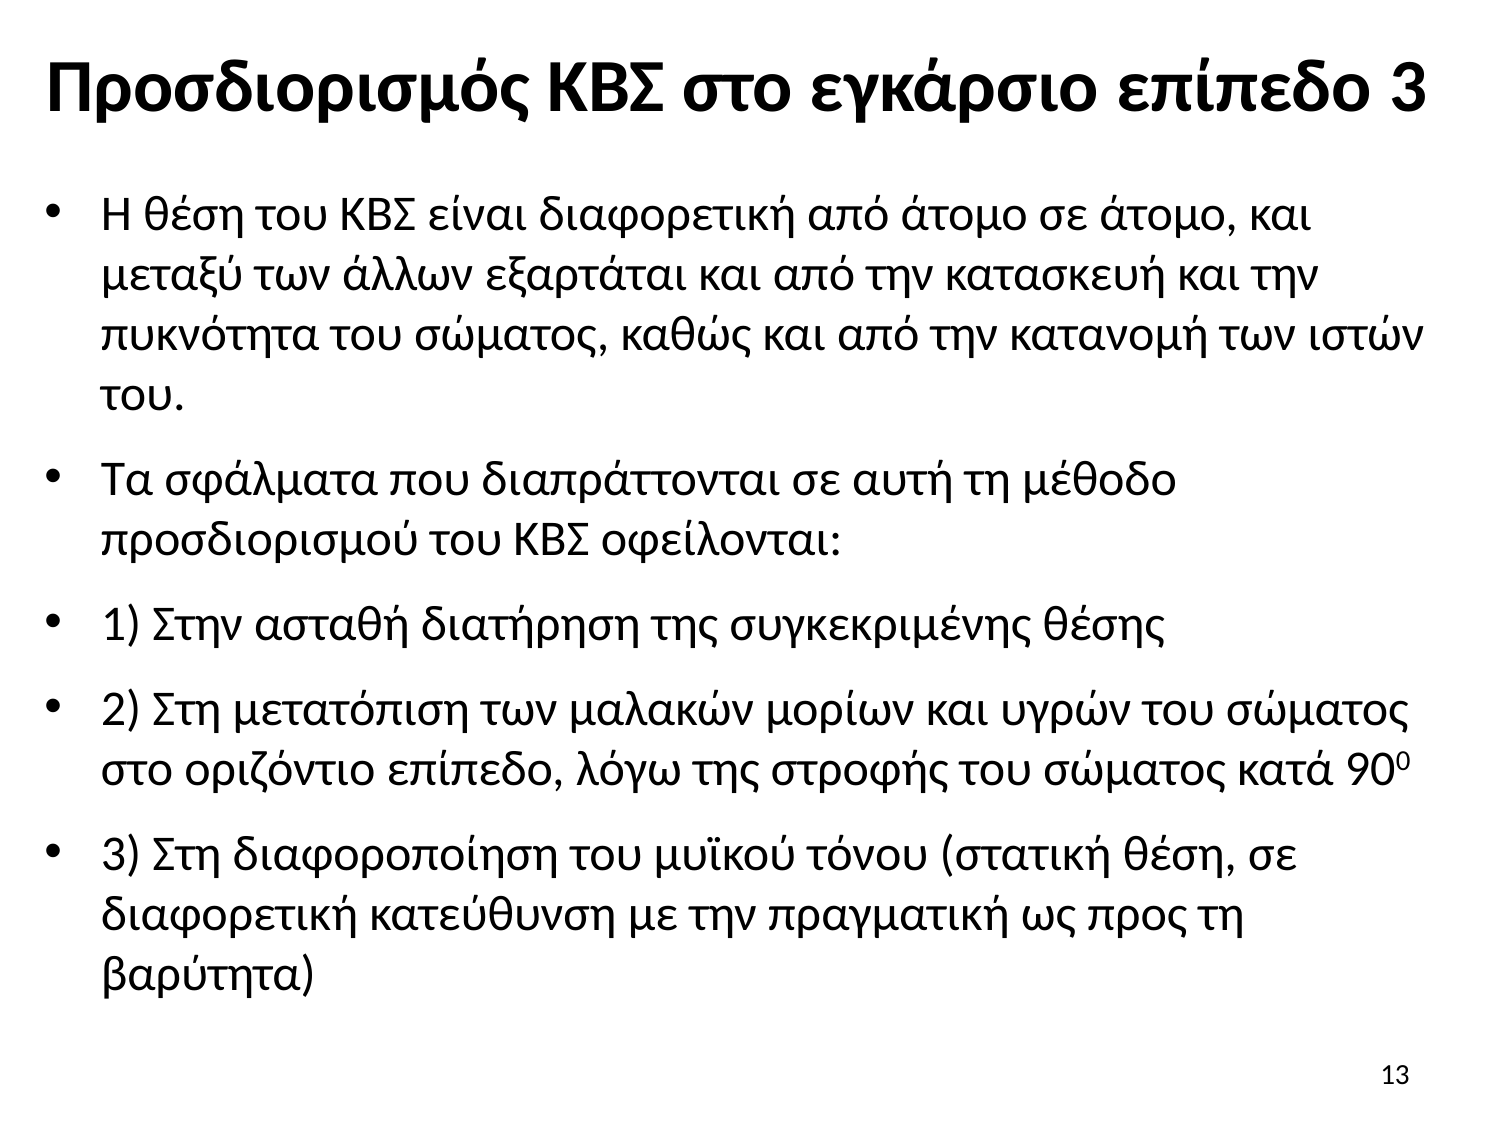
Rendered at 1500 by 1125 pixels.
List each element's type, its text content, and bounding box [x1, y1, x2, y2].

list Η θέση του ΚΒΣ είναι διαφορετική από άτομο σε άτομο, και μεταξύ των άλλων εξαρτάται και από την κατασκευή και την πυκνότητα του σώματος, καθώς και από την κατανομή των ιστών του. Τα σφάλματα που διαπράττονται σε αυτή τη μέθοδο προσδιορισμού του ΚΒΣ οφείλονται: 1) Στην ασταθή διατήρηση της συγκεκριμένης θέσης 2) Στη μετατόπιση των μαλακών μορίων και υγρών του σώματος στο οριζόντιο επίπεδο, λόγω της στροφής του σώματος κατά 900 3) Στη διαφοροποίηση του μυϊκού τόνου (στατική θέση, σε διαφορετική κατεύθυνση με την πραγματική ως προς τη βαρύτητα) [29, 172, 1471, 1083]
title Προσδιορισμός ΚΒΣ στο εγκάρσιο επίπεδο 3 [0, 30, 1496, 133]
slide_number 13 [1074, 1042, 1425, 1103]
